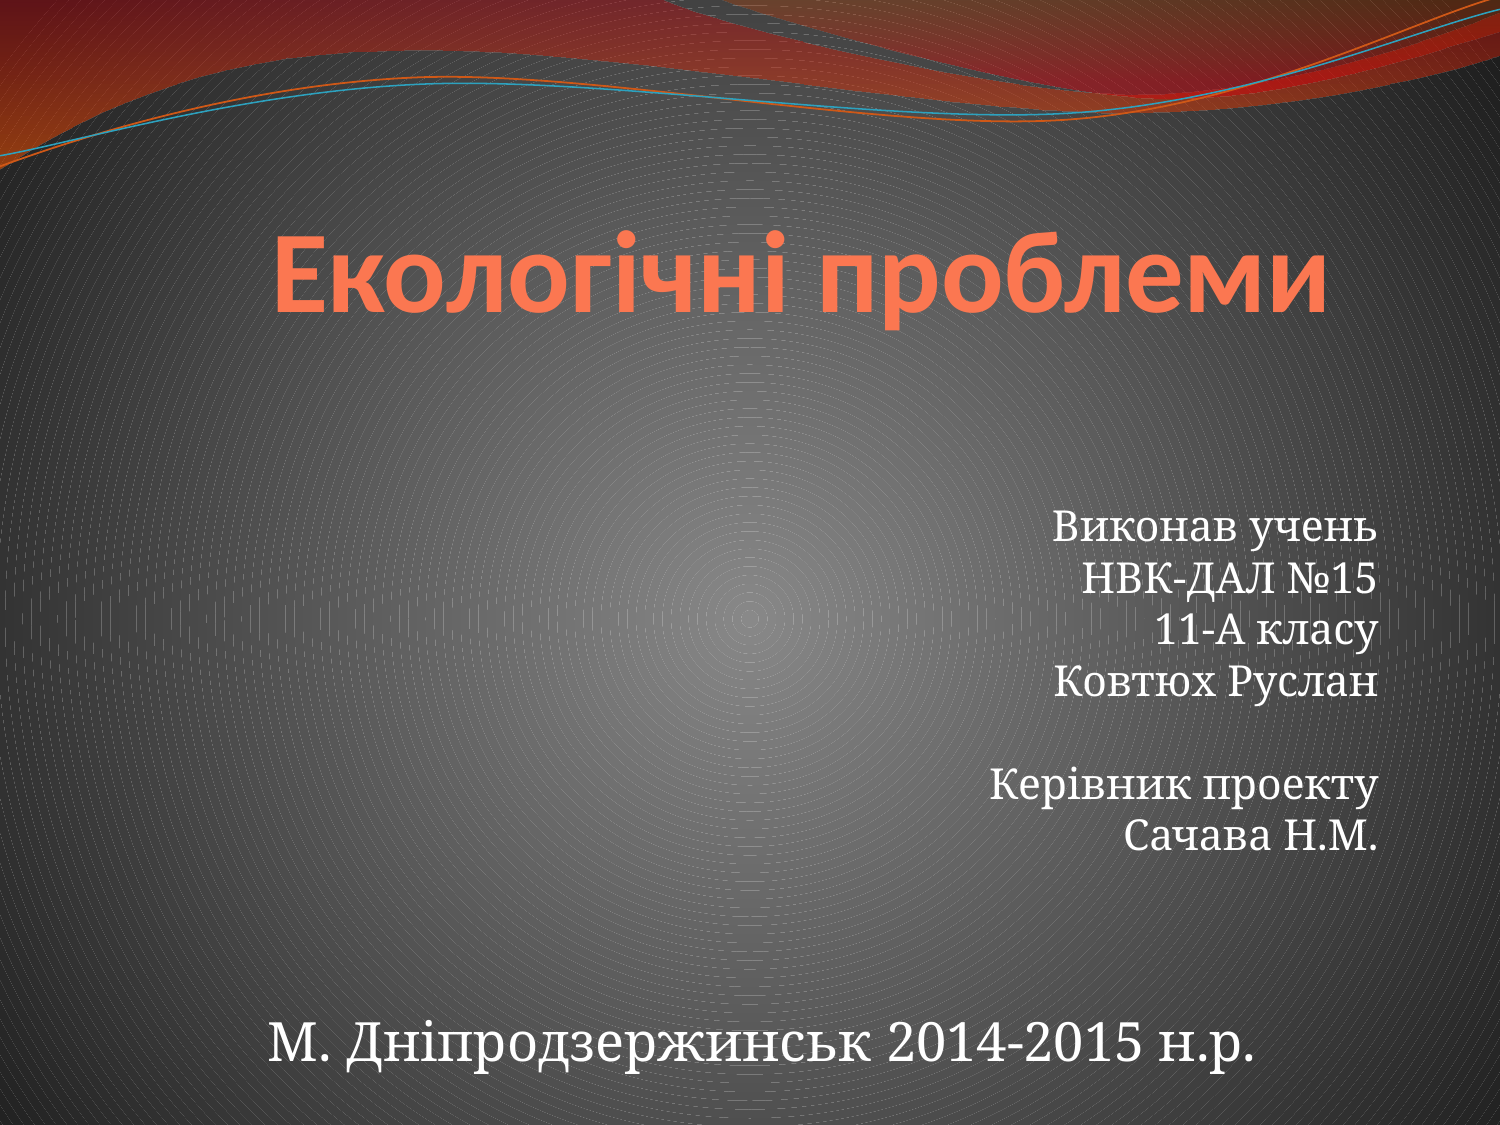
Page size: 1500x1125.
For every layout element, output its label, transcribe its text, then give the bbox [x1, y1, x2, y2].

title Екологічні проблеми [159, 137, 1448, 336]
subtitle Виконав учень НВК-ДАЛ №15 11-А класу Ковтюх Руслан Керівник проекту Сачава Н.М. [832, 491, 1388, 870]
text_box М. Дніпродзержинськ 2014-2015 н.р. [253, 999, 1282, 1102]
